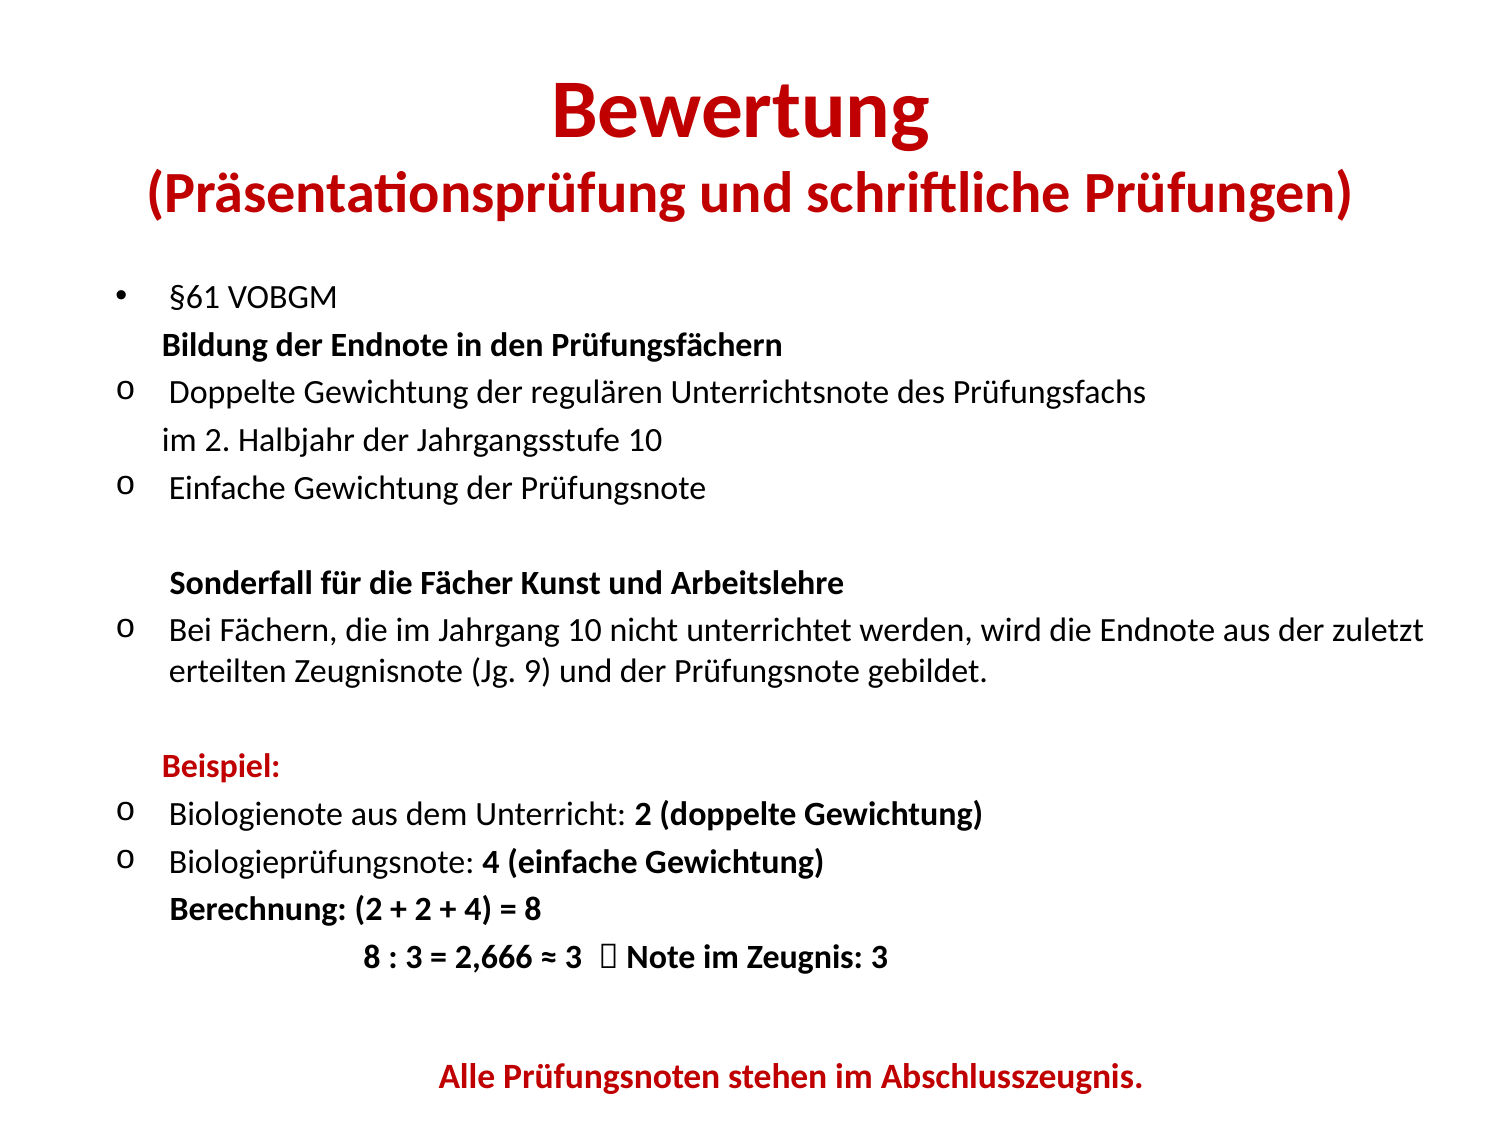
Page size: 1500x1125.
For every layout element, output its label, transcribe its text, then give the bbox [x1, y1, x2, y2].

list §61 VOBGM Bildung der Endnote in den Prüfungsfächern Doppelte Gewichtung der regulären Unterrichtsnote des Prüfungsfachs im 2. Halbjahr der Jahrgangsstufe 10 Einfache Gewichtung der Prüfungsnote Sonderfall für die Fächer Kunst und Arbeitslehre Bei Fächern, die im Jahrgang 10 nicht unterrichtet werden, wird die Endnote aus der zuletzt erteilten Zeugnisnote (Jg. 9) und der Prüfungsnote gebildet. Beispiel: Biologienote aus dem Unterricht: 2 (doppelte Gewichtung) Biologieprüfungsnote: 4 (einfache Gewichtung) Berechnung: (2 + 2 + 4) = 8 8 : 3 = 2,666 ≈ 3  Note im Zeugnis: 3 Alle Prüfungsnoten stehen im Abschlusszeugnis. [100, 267, 1483, 1106]
title Bewertung (Präsentationsprüfung und schriftliche Prüfungen) [75, 45, 1425, 233]
